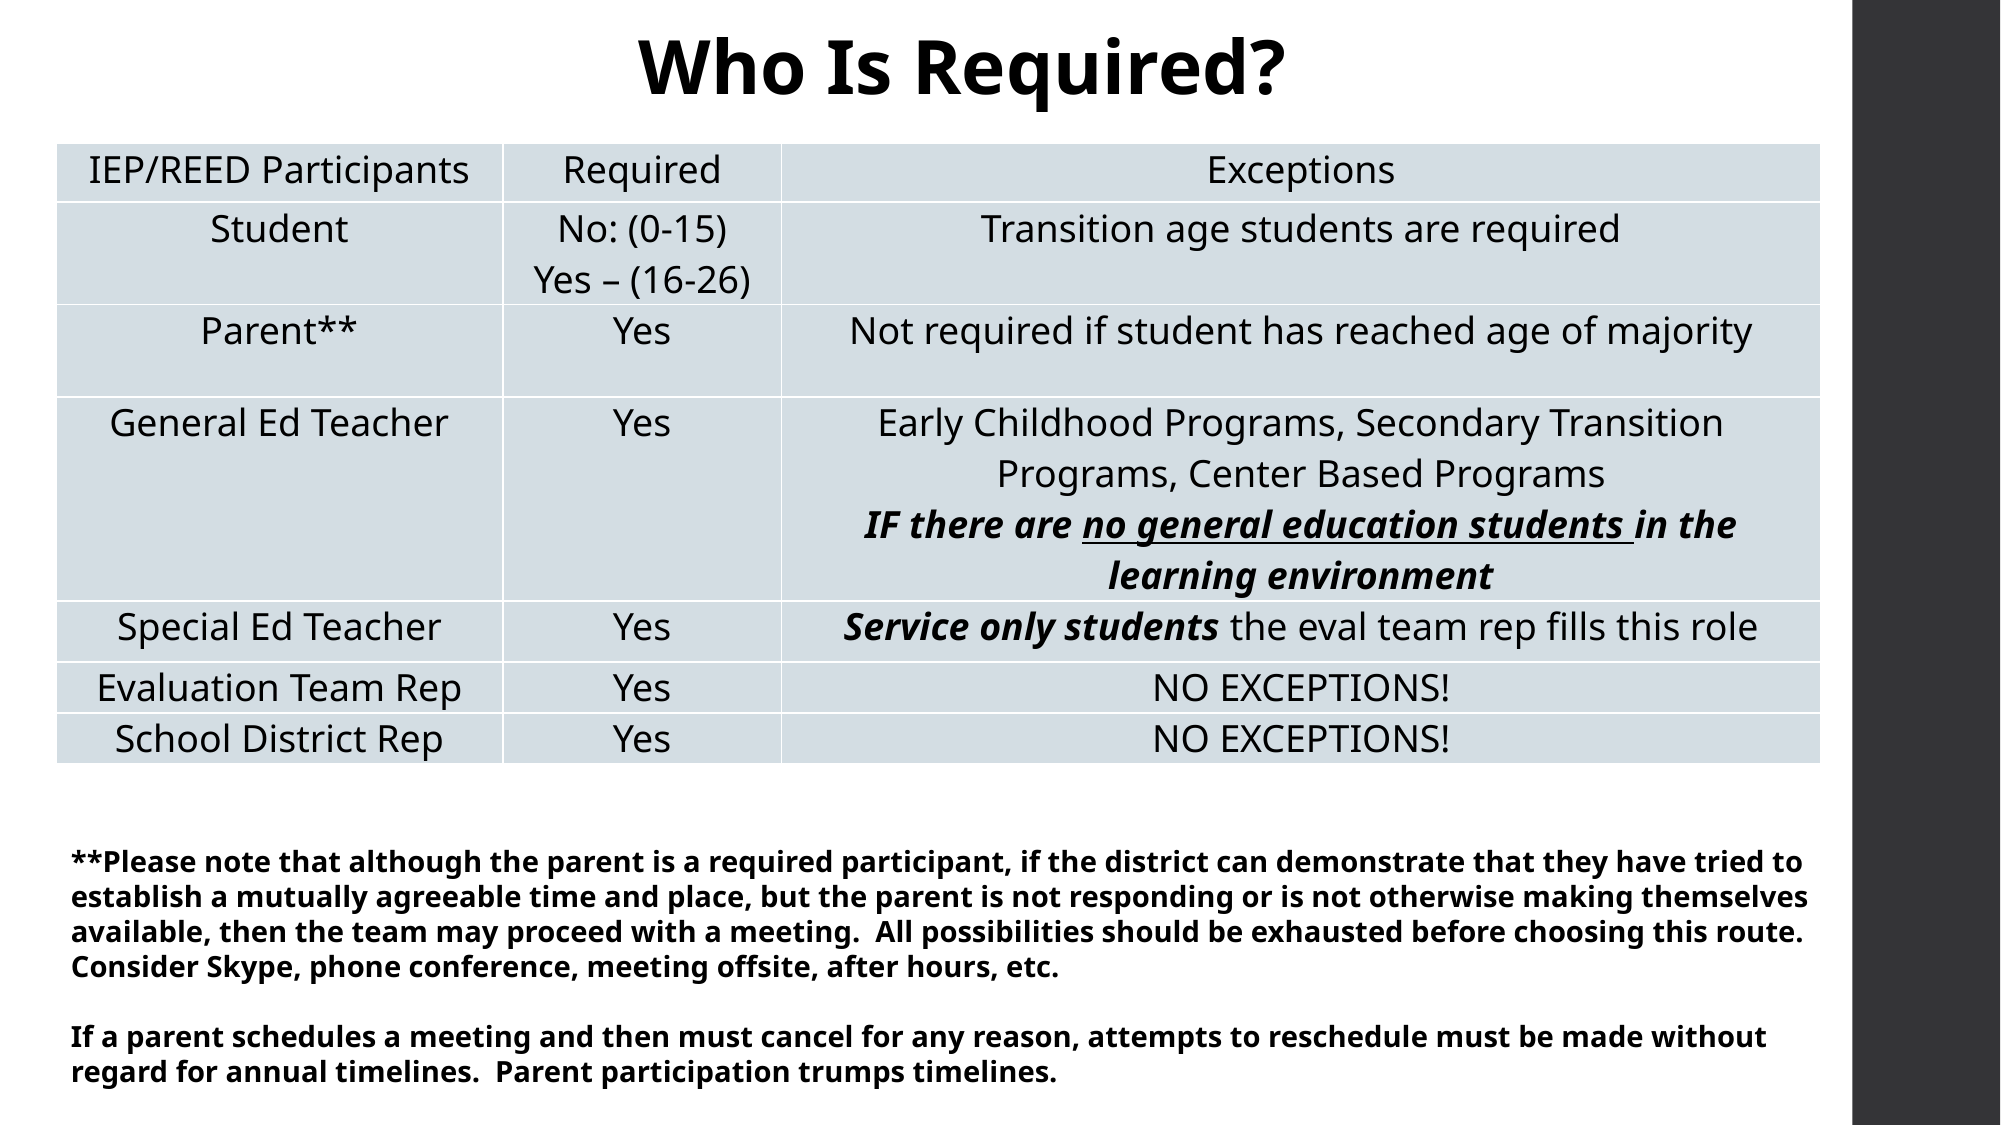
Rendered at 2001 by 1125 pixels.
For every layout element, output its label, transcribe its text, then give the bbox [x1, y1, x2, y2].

table_cell NO EXCEPTIONS! [782, 663, 1820, 712]
table_cell Parent** [57, 305, 502, 396]
table_cell Yes [504, 305, 781, 396]
table_cell Yes [504, 663, 781, 712]
table_cell Yes [504, 602, 781, 661]
table_cell Early Childhood Programs, Secondary Transition Programs, Center Based Programs IF there are no general education students in the learning environment [782, 398, 1820, 600]
table_cell Yes [504, 398, 781, 600]
table_cell No: (0-15) Yes – (16-26) [504, 203, 781, 304]
table_cell General Ed Teacher [57, 398, 502, 600]
text_box **Please note that although the parent is a required participant, if the district can demonstrate that they have tried to establish a mutually agreeable time and place, but the parent is not responding or is not otherwise making themselves available, then the team may proceed with a meeting. All possibilities should be exhausted before choosing this route. Consider Skype, phone conference, meeting offsite, after hours, etc. If a parent schedules a meeting and then must cancel for any reason, attempts to reschedule must be made without regard for annual timelines. Parent participation trumps timelines. [56, 836, 1869, 1096]
table_cell Not required if student has reached age of majority [782, 305, 1820, 396]
table_cell School District Rep [57, 714, 502, 763]
table_cell Student [57, 203, 502, 304]
table_header Required [504, 144, 781, 201]
table_cell NO EXCEPTIONS! [782, 714, 1820, 763]
table_cell Yes [504, 714, 781, 763]
table_cell Evaluation Team Rep [57, 663, 502, 712]
table_header IEP/REED Participants [57, 144, 502, 201]
table_cell Transition age students are required [782, 203, 1820, 304]
table_cell Service only students the eval team rep fills this role [782, 602, 1820, 661]
table_header Exceptions [782, 144, 1820, 201]
text_box Who Is Required? [278, 12, 1647, 118]
table_cell Special Ed Teacher [57, 602, 502, 661]
